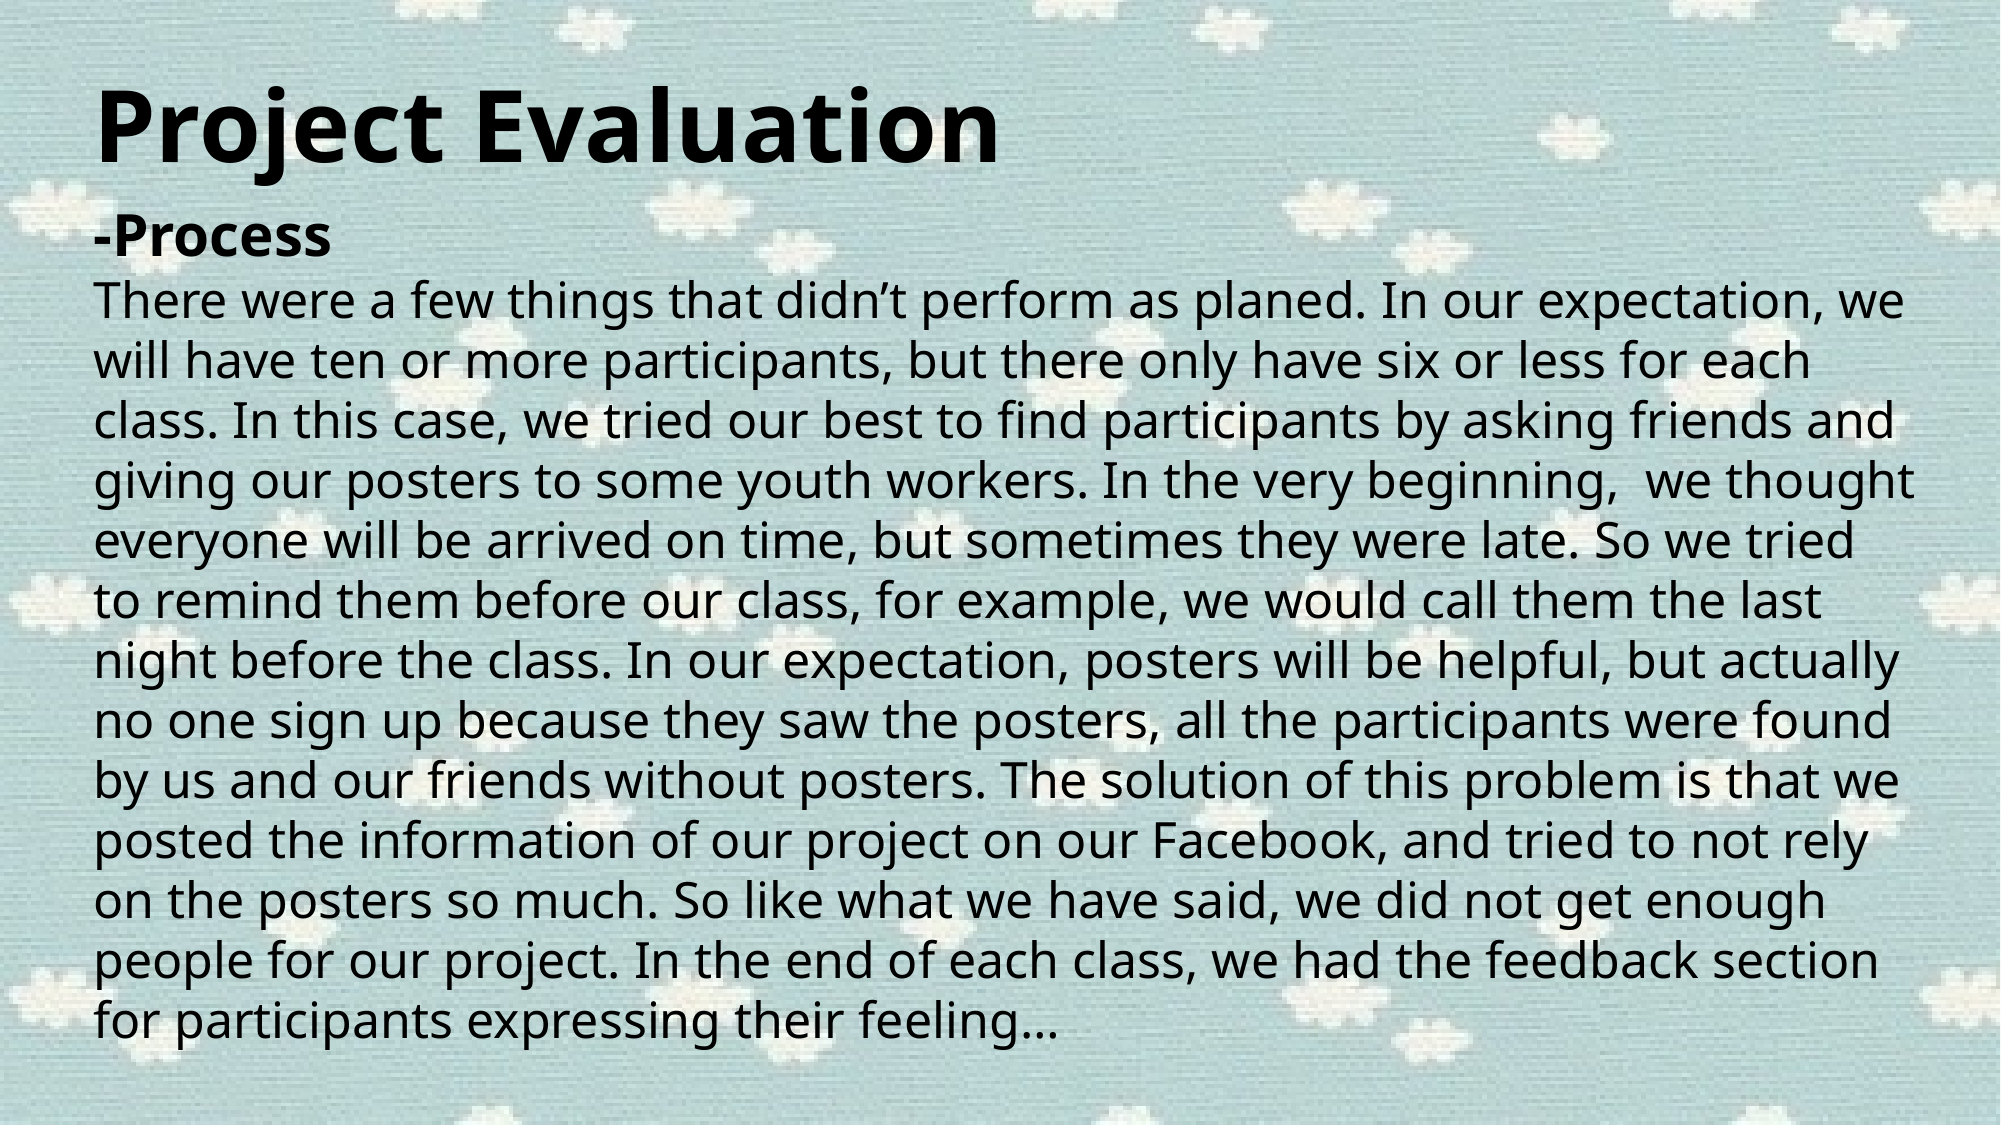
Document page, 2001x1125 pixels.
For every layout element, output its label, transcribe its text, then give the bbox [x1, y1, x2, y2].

text_box -Process There were a few things that didn’t perform as planed. In our expectation, we will have ten or more participants, but there only have six or less for each class. In this case, we tried our best to find participants by asking friends and giving our posters to some youth workers. In the very beginning, we thought everyone will be arrived on time, but sometimes they were late. So we tried to remind them before our class, for example, we would call them the last night before the class. In our expectation, posters will be helpful, but actually no one sign up because they saw the posters, all the participants were found by us and our friends without posters. The solution of this problem is that we posted the information of our project on our Facebook, and tried to not rely on the posters so much. So like what we have said, we did not get enough people for our project. In the end of each class, we had the feedback section for participants expressing their feeling… [78, 190, 1932, 1116]
text_box Project Evaluation [78, 54, 1477, 190]
picture [0, 0, 2001, 1125]
